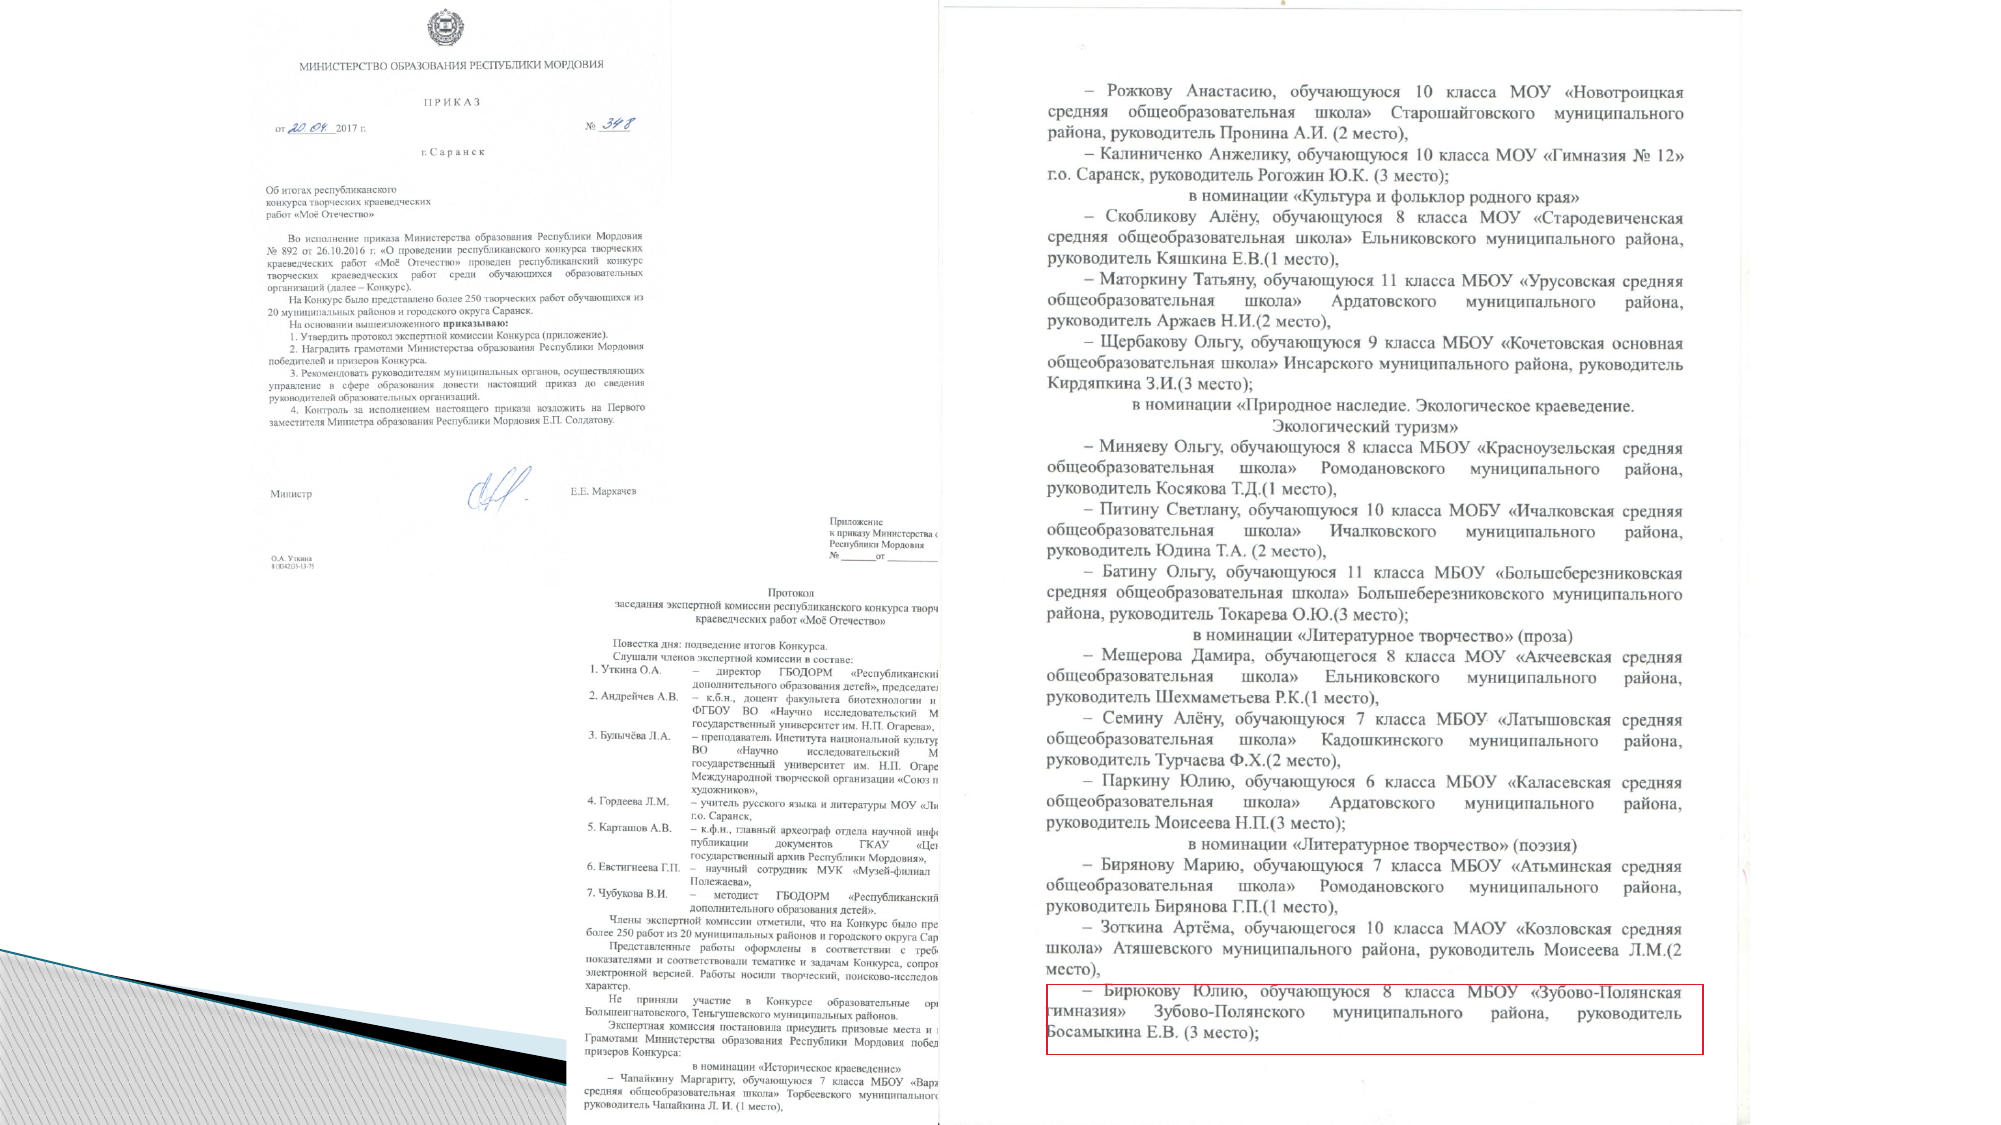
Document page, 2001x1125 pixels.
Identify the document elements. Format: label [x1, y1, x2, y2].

picture [249, 0, 1751, 1125]
